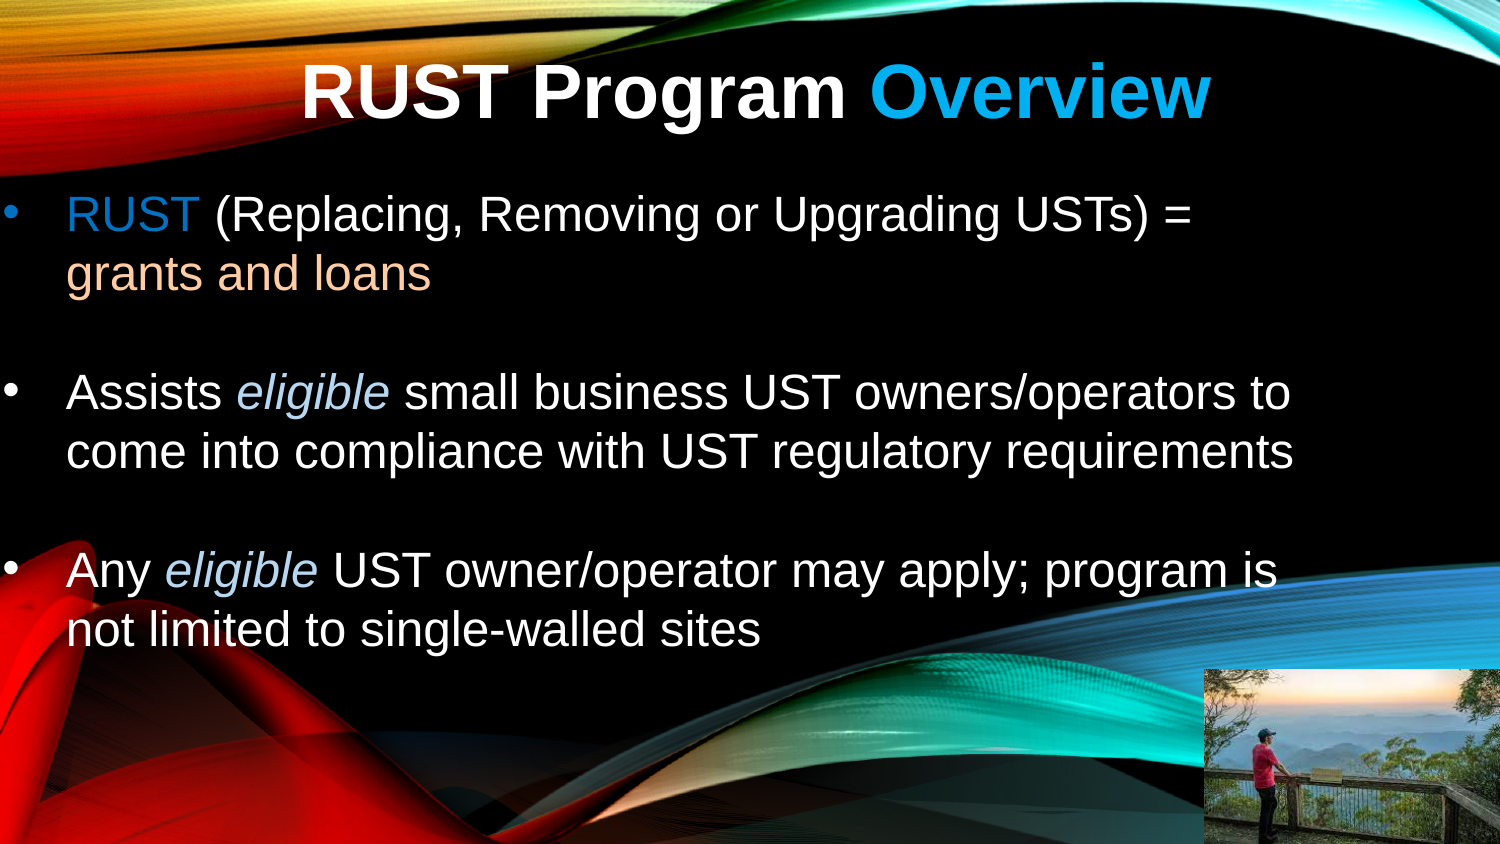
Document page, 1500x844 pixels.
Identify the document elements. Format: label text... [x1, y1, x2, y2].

picture [0, 538, 1500, 844]
picture [0, 0, 1500, 178]
text_box RUST Program Overview [24, 33, 1488, 175]
text_box RUST (Replacing, Removing or Upgrading USTs) = grants and loans Assists eligible small business UST owners/operators to come into compliance with UST regulatory requirements Any eligible UST owner/operator may apply; program is not limited to single-walled sites [0, 174, 1350, 710]
